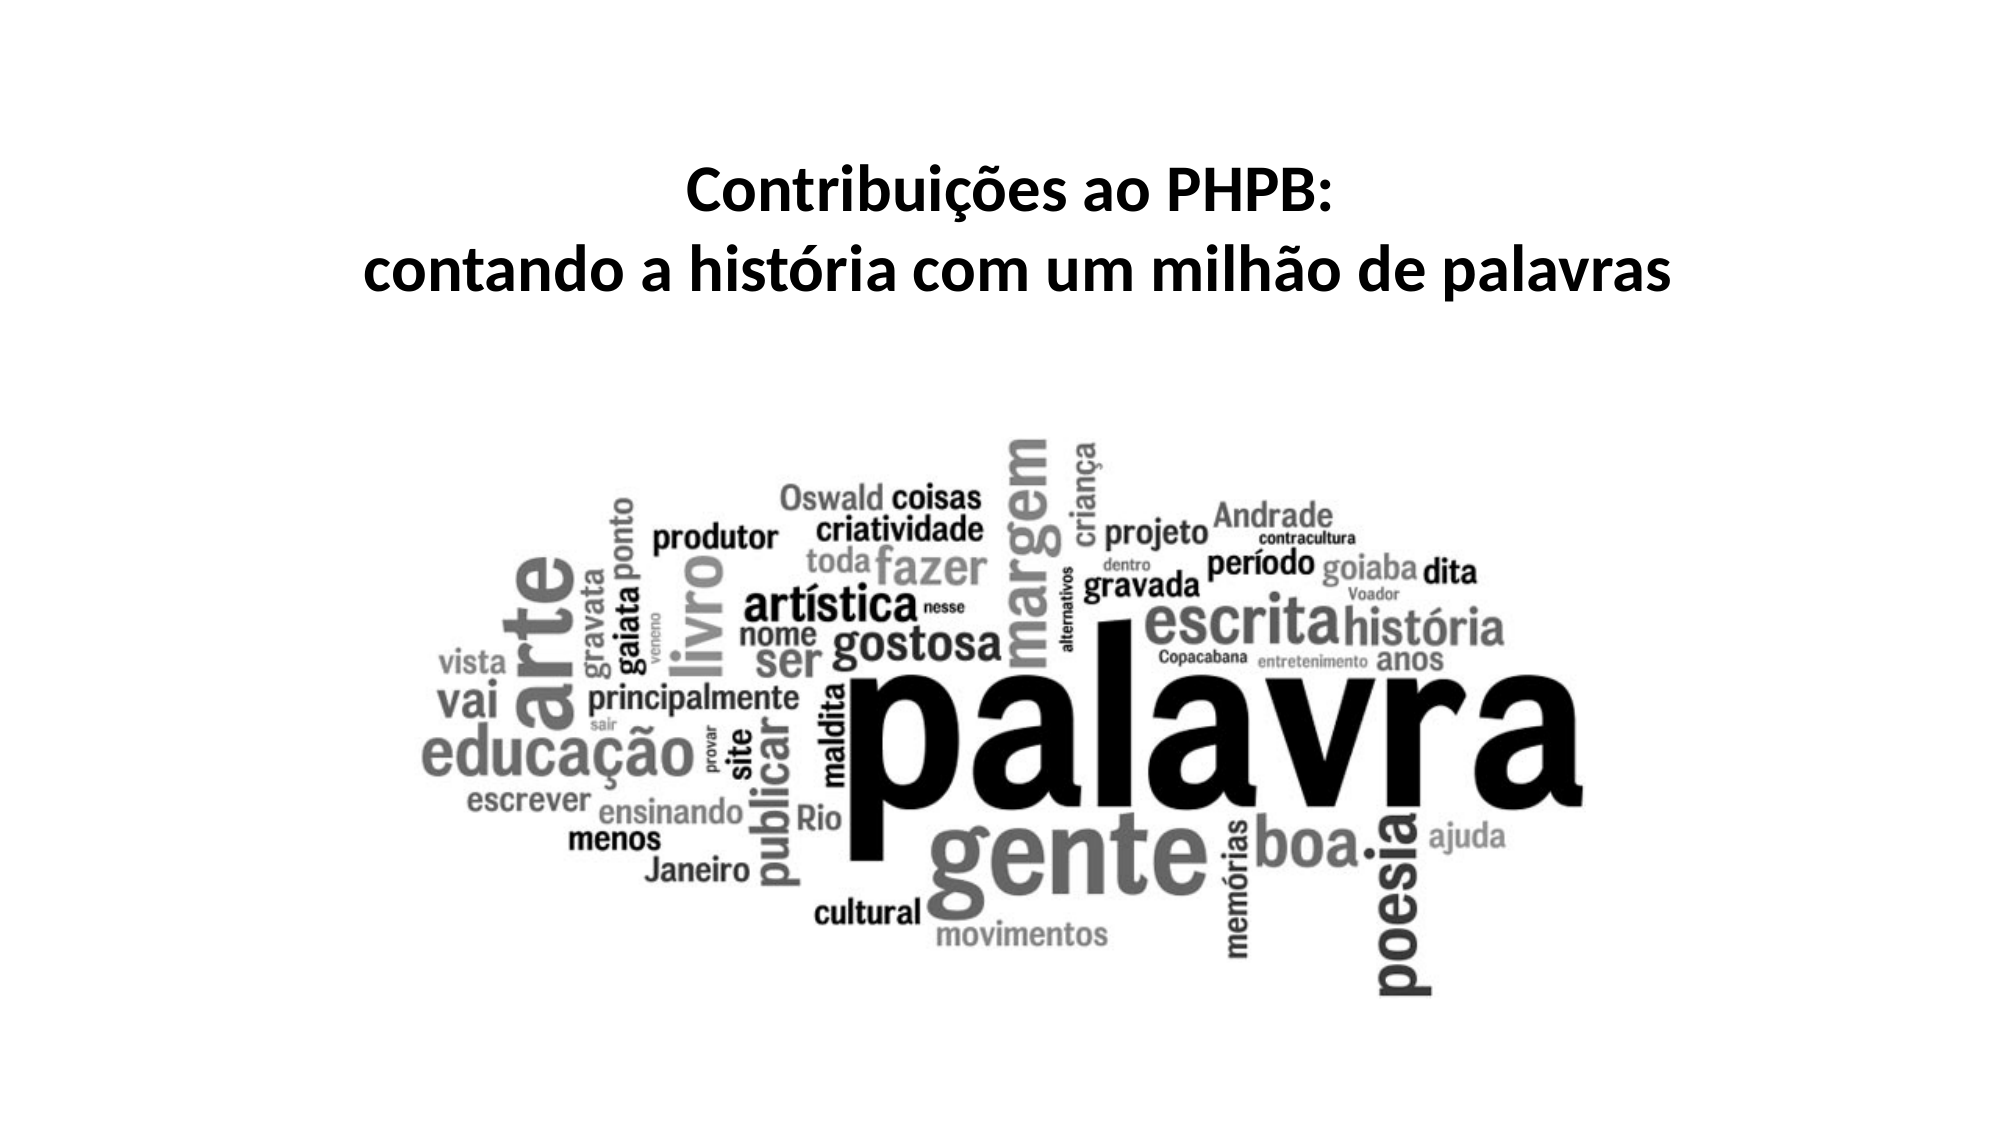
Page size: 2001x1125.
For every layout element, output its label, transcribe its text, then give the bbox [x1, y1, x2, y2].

text_box Contribuições ao PHPB: contando a história com um milhão de palavras [324, 137, 1713, 313]
picture [413, 437, 1587, 999]
